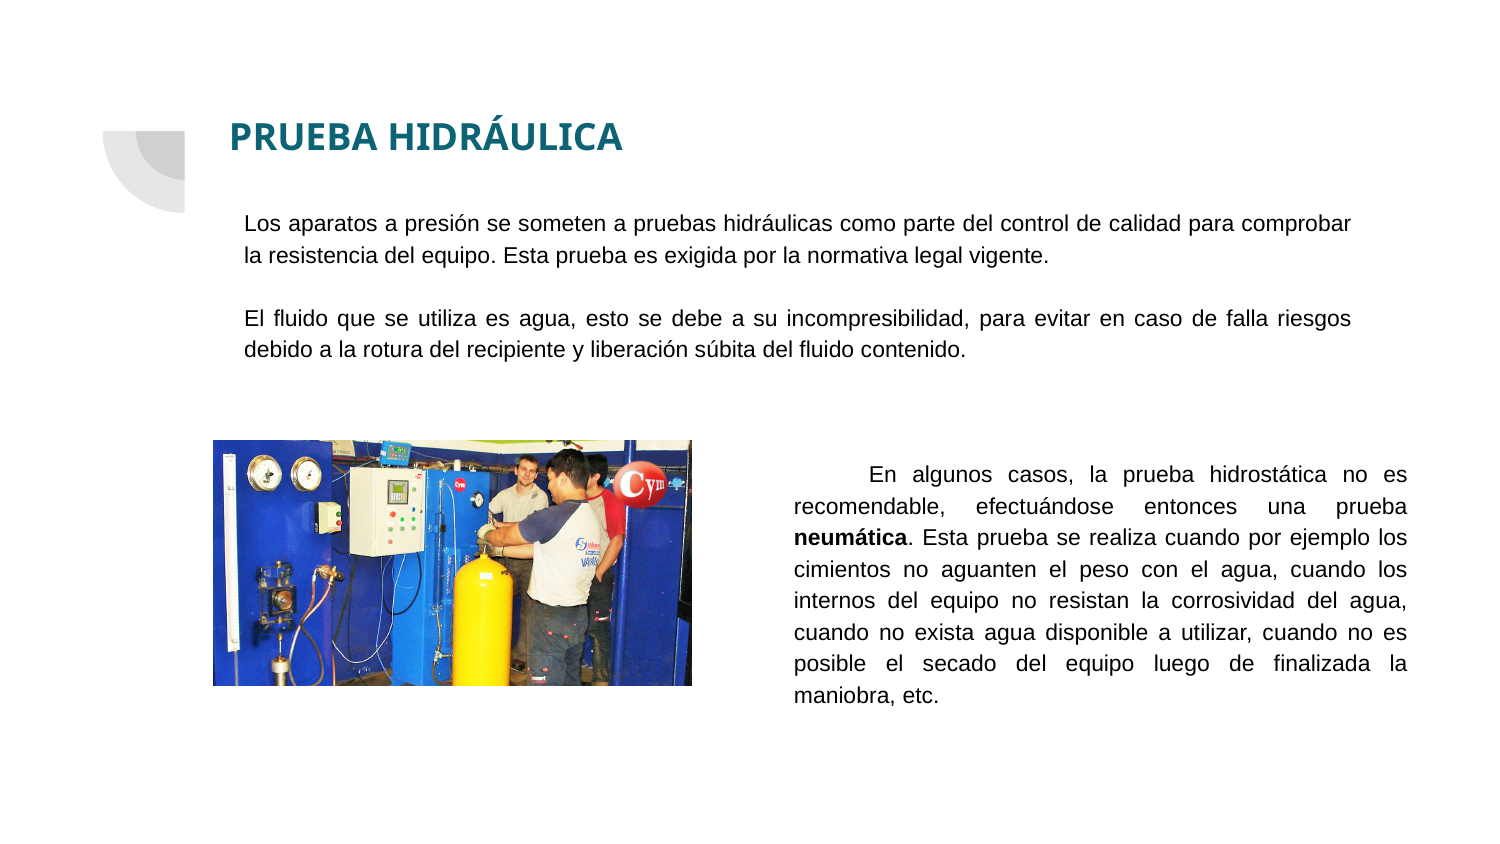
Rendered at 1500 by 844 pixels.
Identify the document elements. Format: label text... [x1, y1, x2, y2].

picture [213, 440, 692, 686]
title PRUEBA HIDRÁULICA [213, 98, 1368, 189]
text_box En algunos casos, la prueba hidrostática no es recomendable, efectuándose entonces una prueba neumática. Esta prueba se realiza cuando por ejemplo los cimientos no aguanten el peso con el agua, cuando los internos del equipo no resistan la corrosividad del agua, cuando no exista agua disponible a utilizar, cuando no es posible el secado del equipo luego de finalizada la maniobra, etc. [629, 440, 1423, 723]
text_box Los aparatos a presión se someten a pruebas hidráulicas como parte del control de calidad para comprobar la resistencia del equipo. Esta prueba es exigida por la normativa legal vigente. El fluido que se utiliza es agua, esto se debe a su incompresibilidad, para evitar en caso de falla riesgos debido a la rotura del recipiente y liberación súbita del fluido contenido. [79, 189, 1368, 378]
